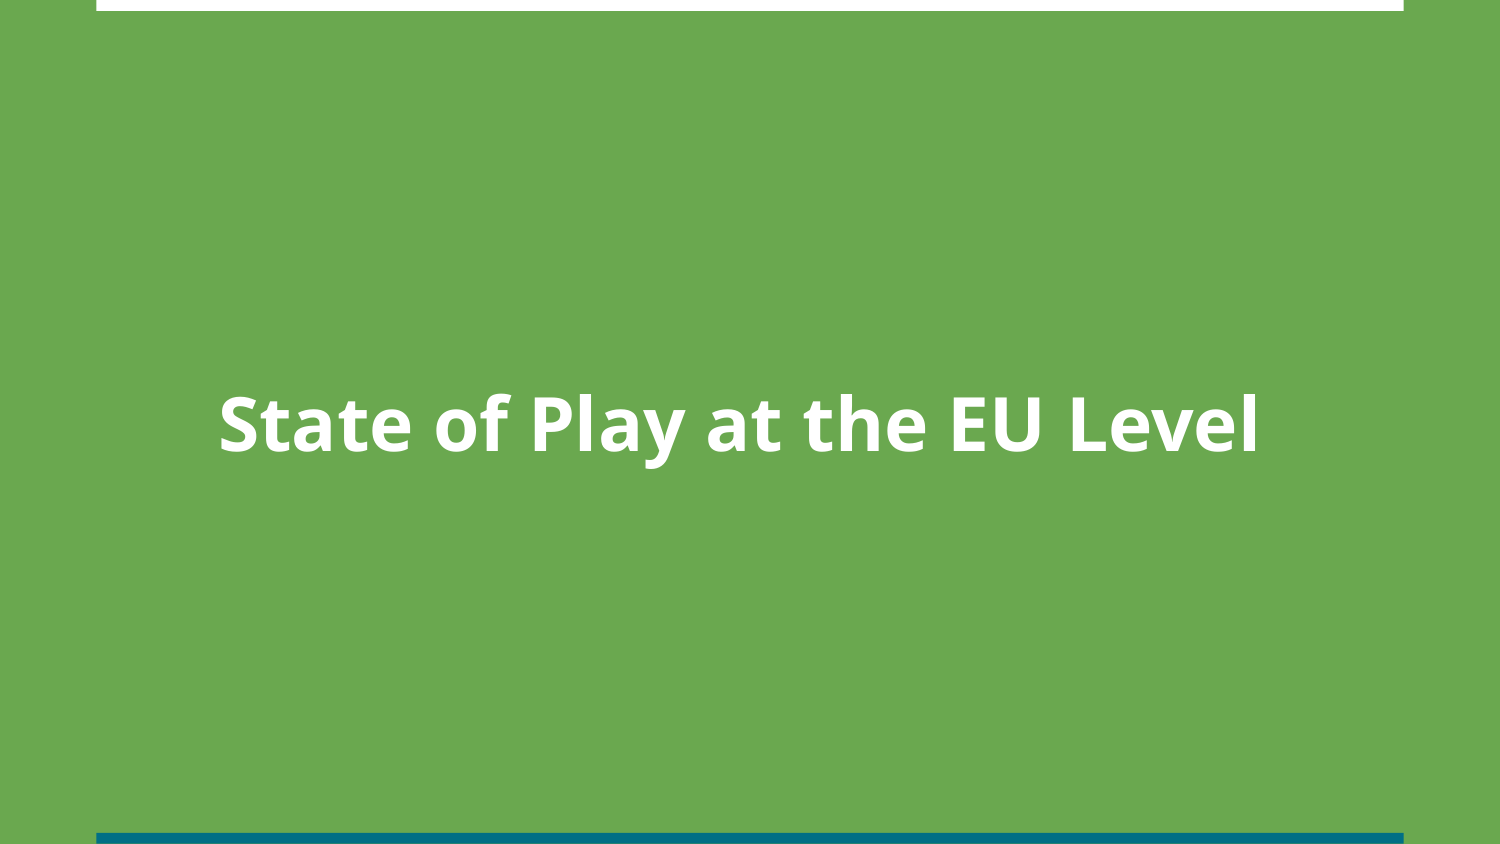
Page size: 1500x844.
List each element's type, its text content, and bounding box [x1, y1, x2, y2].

title State of Play at the EU Level [83, 315, 1417, 529]
